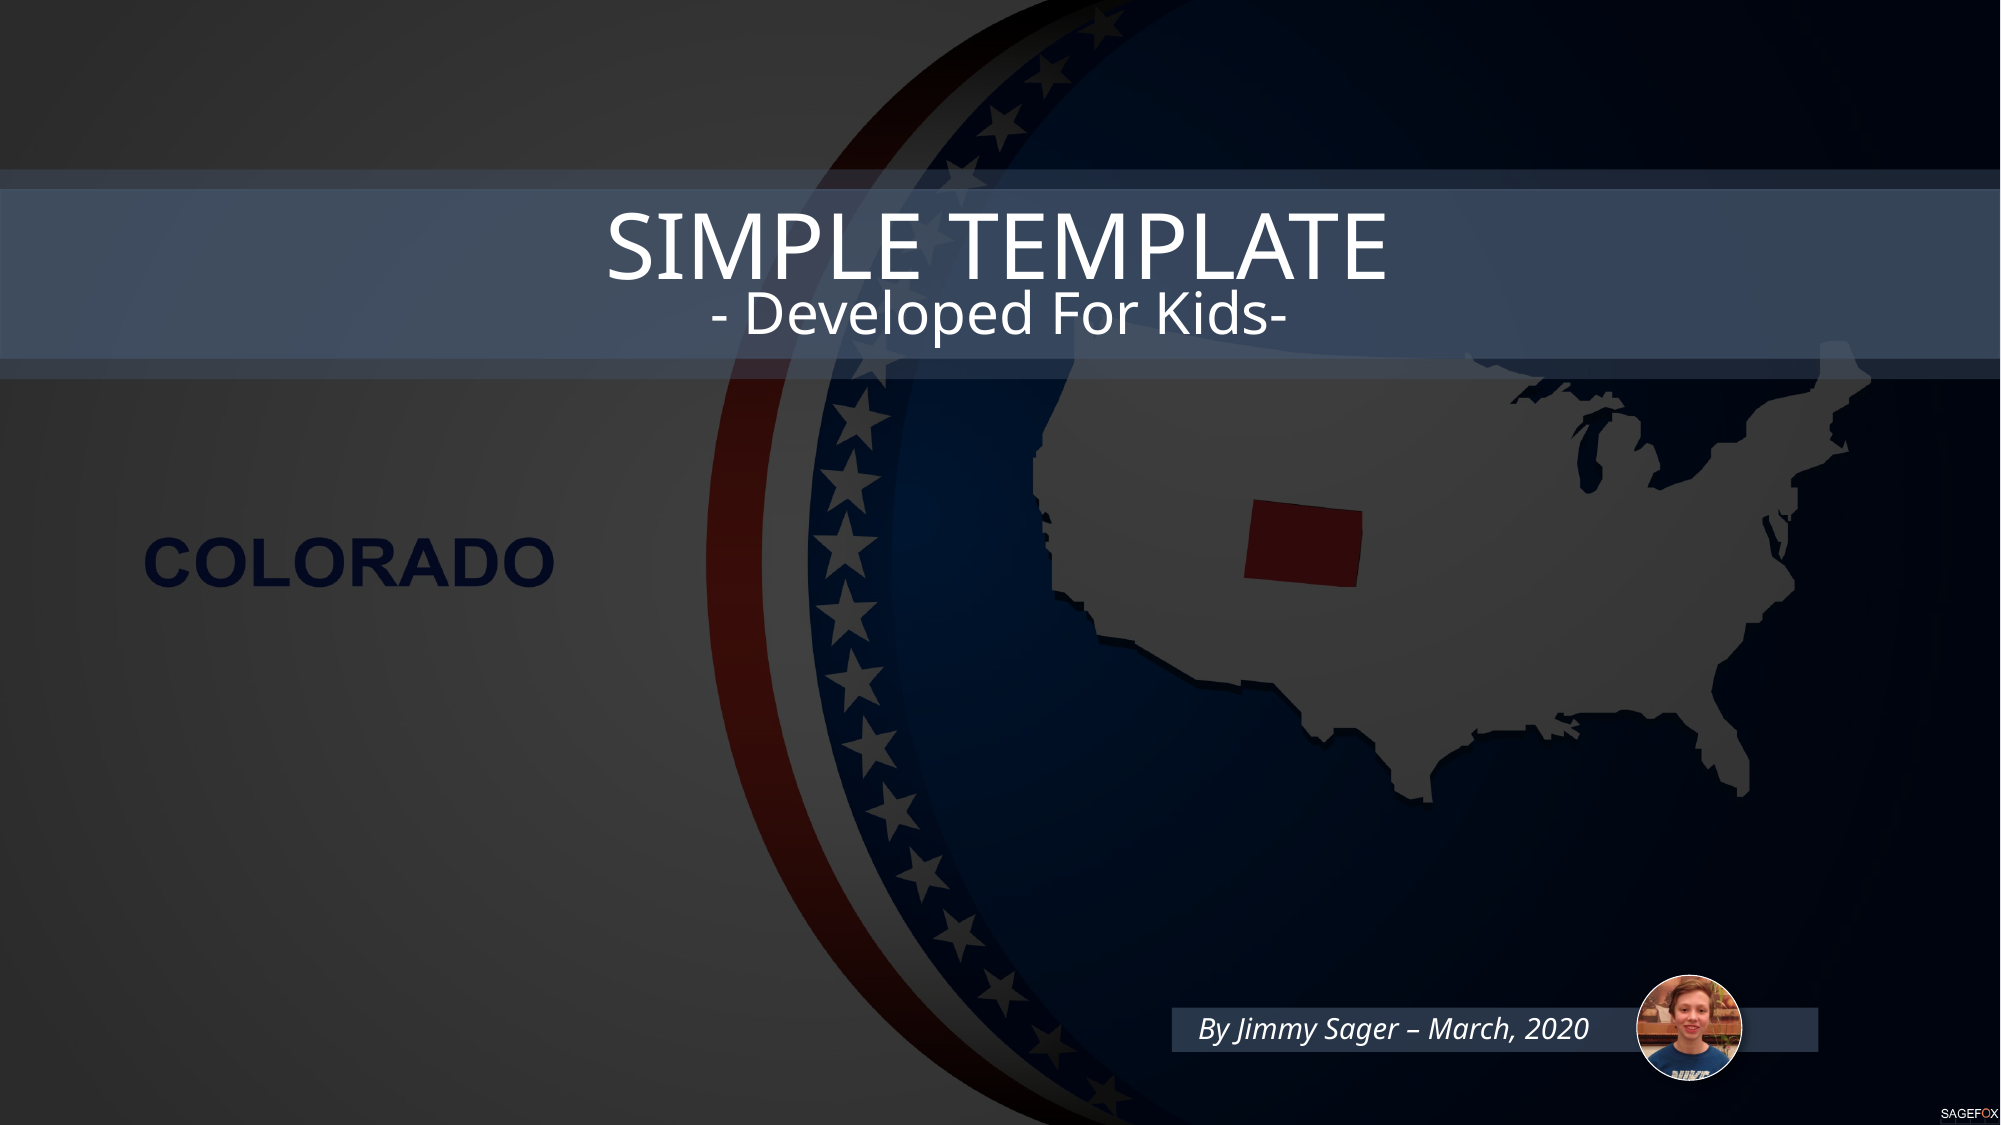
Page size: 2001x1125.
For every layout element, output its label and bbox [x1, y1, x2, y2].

picture [0, 0, 2001, 1125]
text_box [0, 169, 2000, 380]
text_box [1171, 975, 1819, 1081]
